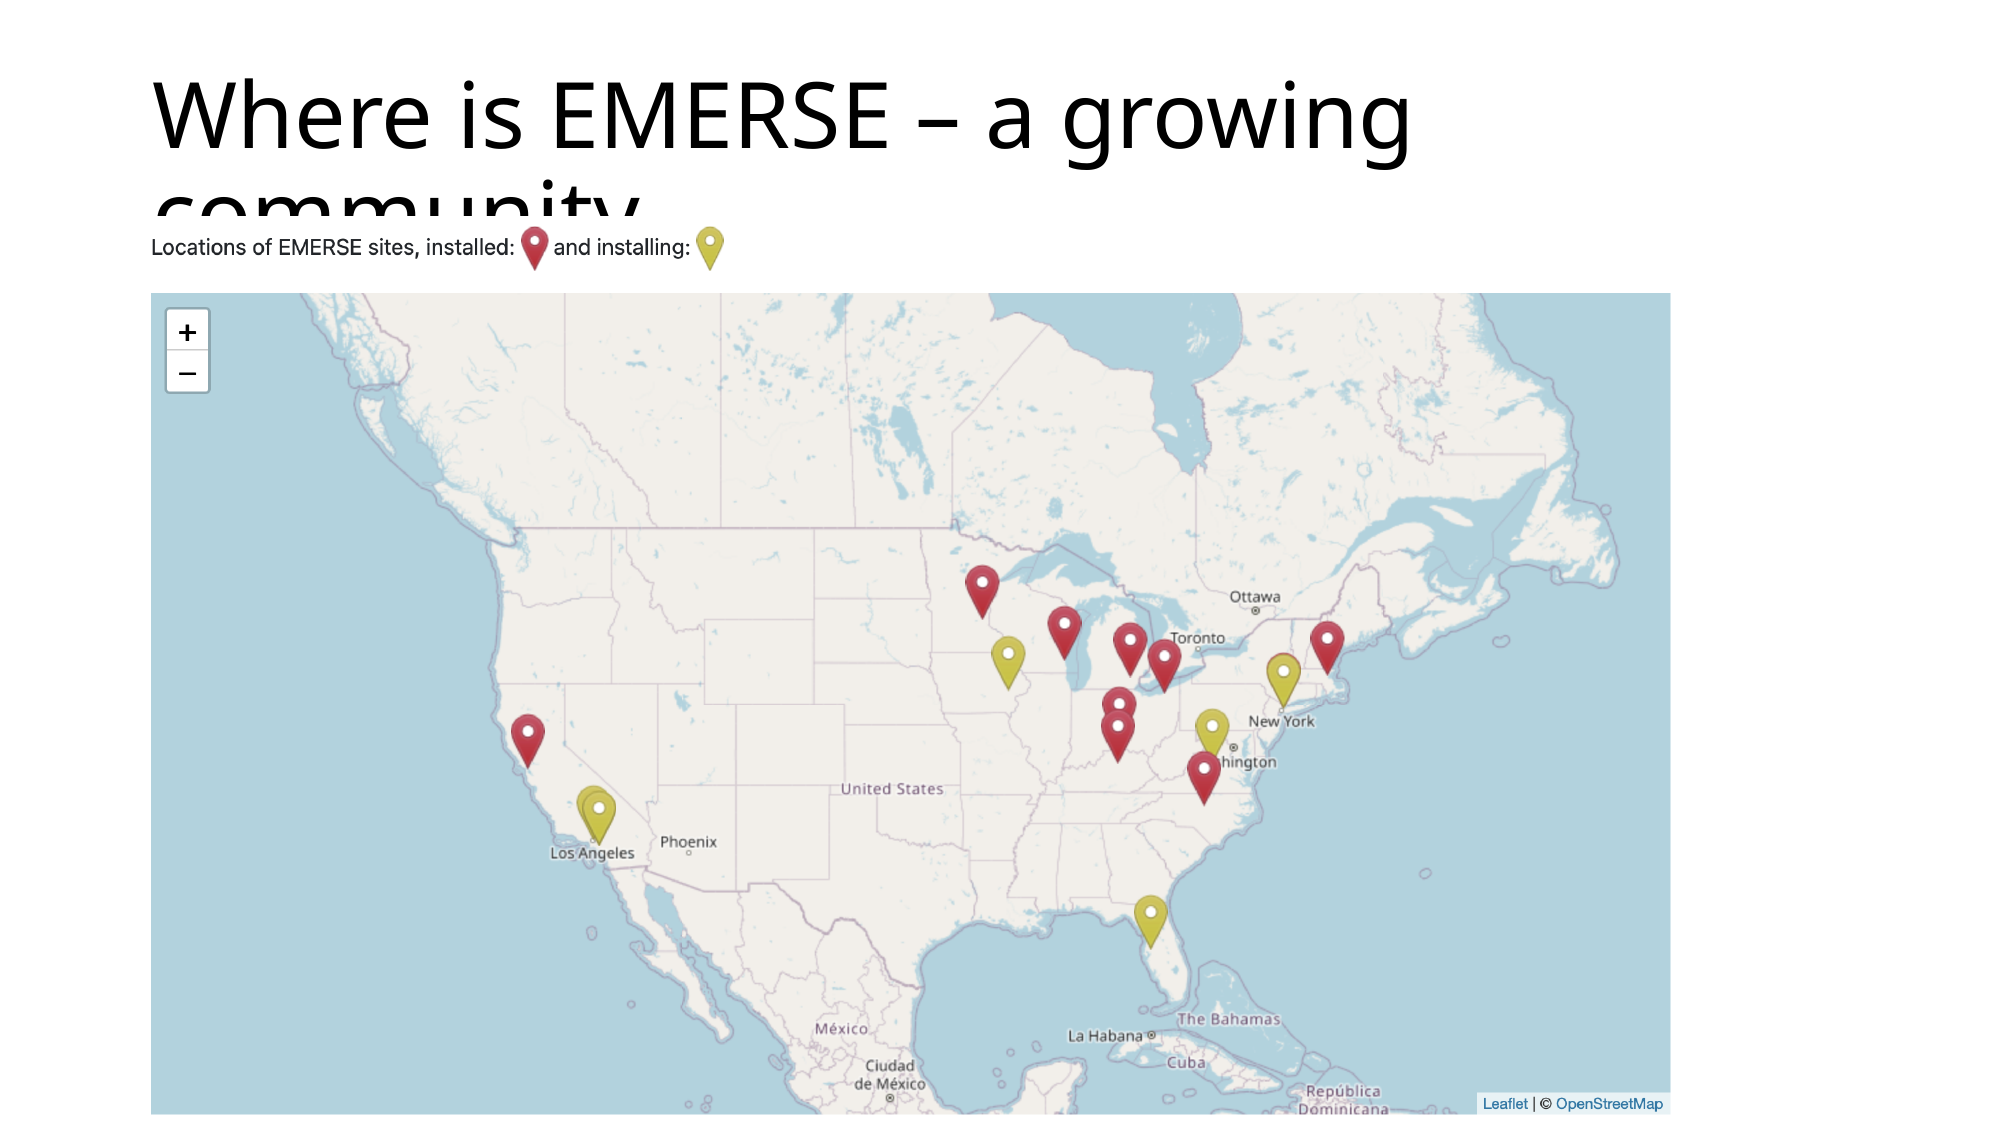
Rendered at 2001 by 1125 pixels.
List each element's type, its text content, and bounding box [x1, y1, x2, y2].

title Where is EMERSE – a growing community [137, 59, 1863, 278]
picture [123, 216, 1681, 1125]
